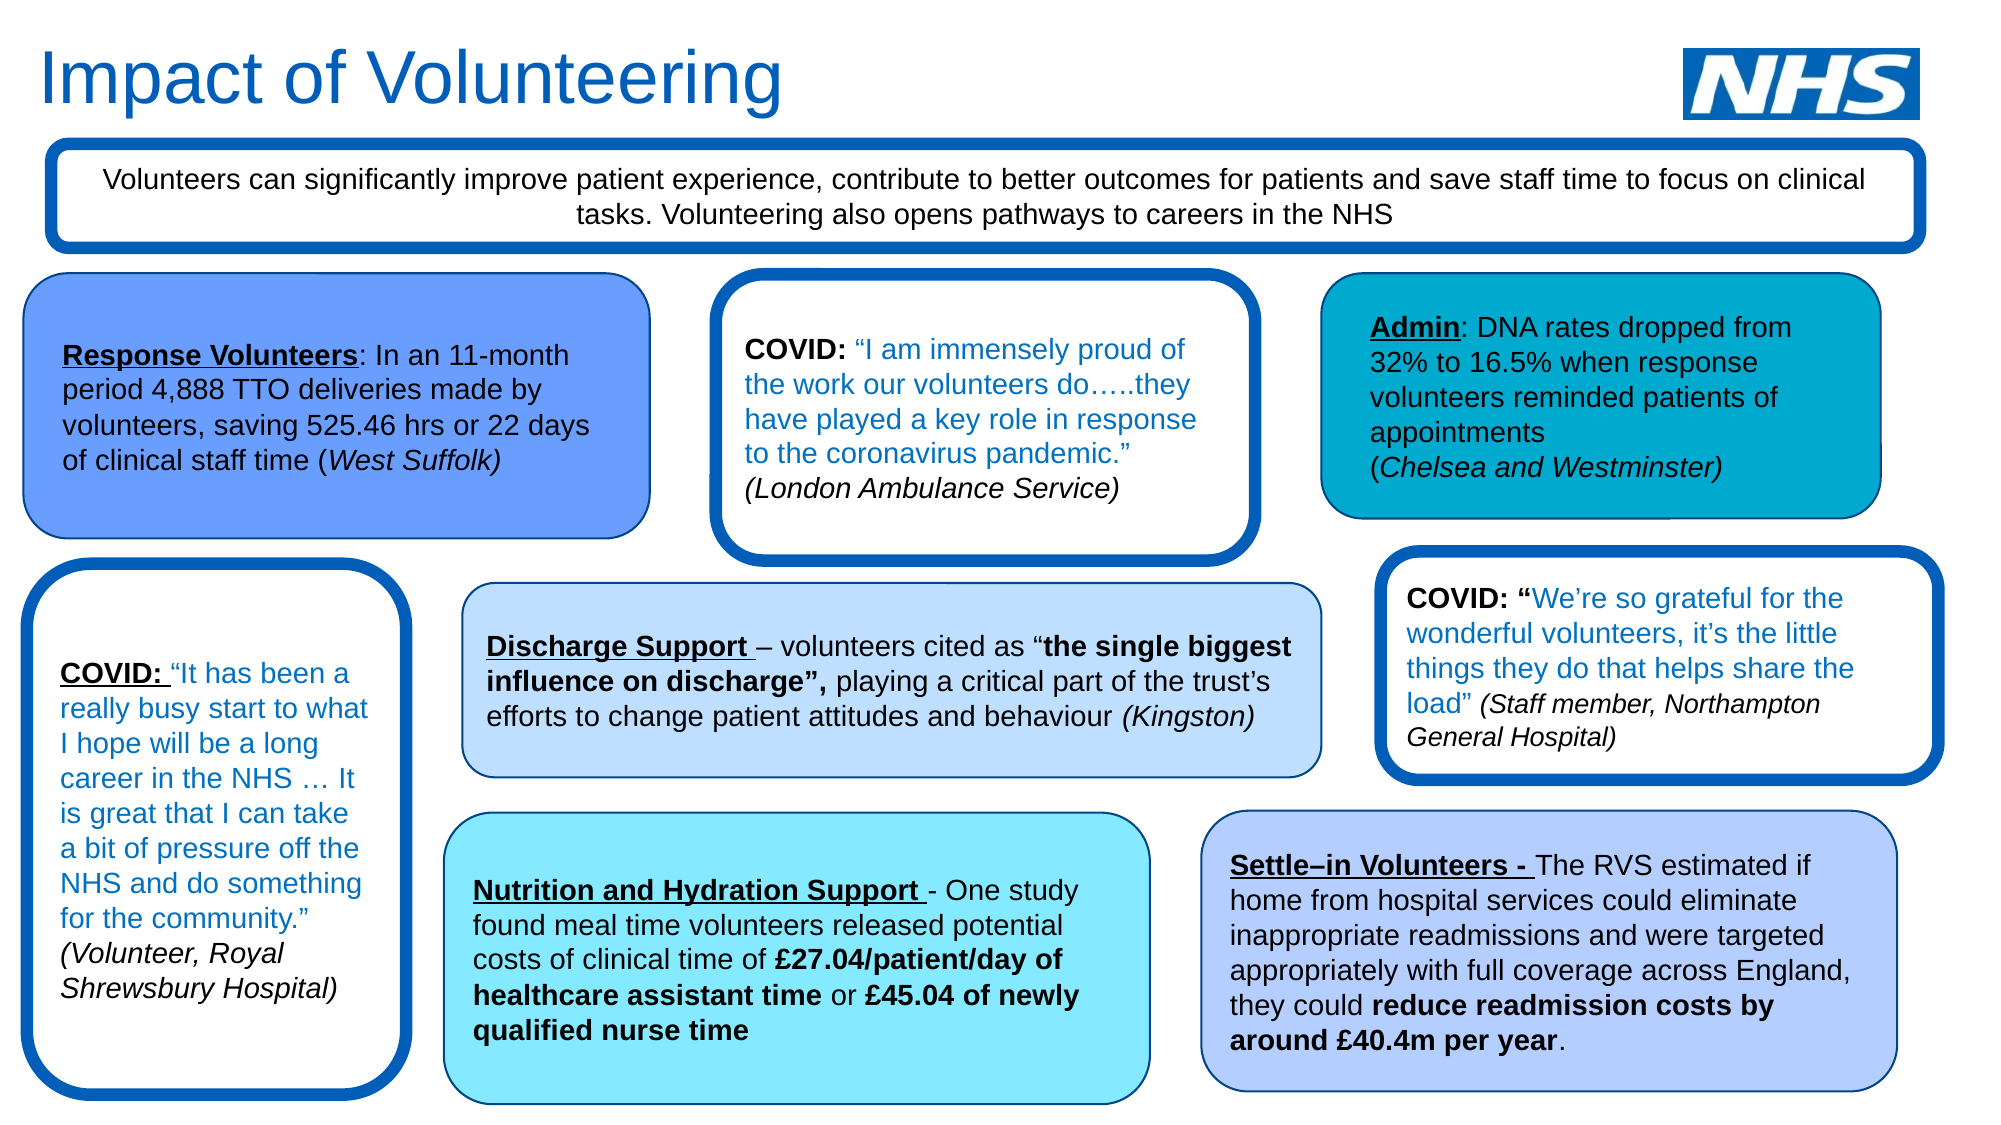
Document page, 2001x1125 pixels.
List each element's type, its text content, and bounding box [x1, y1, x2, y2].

title Impact of Volunteering [23, 31, 1101, 132]
text_box COVID: “I am immensely proud of the work our volunteers do…..they have played a key role in response to the coronavirus pandemic.” (London Ambulance Service) [714, 273, 1257, 562]
text_box COVID: “It has been a really busy start to what I hope will be a long career in the NHS … It is great that I can take a bit of pressure off the NHS and do something for the community.” (Volunteer, Royal Shrewsbury Hospital) [25, 562, 408, 1096]
text_box Settle–in Volunteers - The RVS estimated if home from hospital services could eliminate inappropriate readmissions and were targeted appropriately with full coverage across England, they could reduce readmission costs by around £40.4m per year. [1200, 809, 1899, 1093]
text_box Discharge Support – volunteers cited as “the single biggest influence on discharge”, playing a critical part of the trust’s efforts to change patient attitudes and behaviour (Kingston) [461, 581, 1323, 779]
picture [1683, 48, 1920, 120]
text_box COVID: “We’re so grateful for the wonderful volunteers, it’s the little things they do that helps share the load” (Staff member, Northampton General Hospital) [1379, 550, 1940, 781]
text_box Admin: DNA rates dropped from 32% to 16.5% when response volunteers reminded patients of appointments (Chelsea and Westminster) [1320, 272, 1882, 520]
text_box Volunteers can significantly improve patient experience, contribute to better outcomes for patients and save staff time to focus on clinical tasks. Volunteering also opens pathways to careers in the NHS [50, 142, 1922, 249]
footer Presentation title [1128, 1038, 1403, 1099]
text_box Nutrition and Hydration Support - One study found meal time volunteers released potential costs of clinical time of £27.04/patient/day of healthcare assistant time or £45.04 of newly qualified nurse time [442, 811, 1151, 1106]
footer Presentation title [151, 1038, 466, 1099]
text_box Response Volunteers: In an 11-month period 4,888 TTO deliveries made by volunteers, saving 525.46 hrs or 22 days of clinical staff time (West Suffolk) [22, 272, 651, 540]
